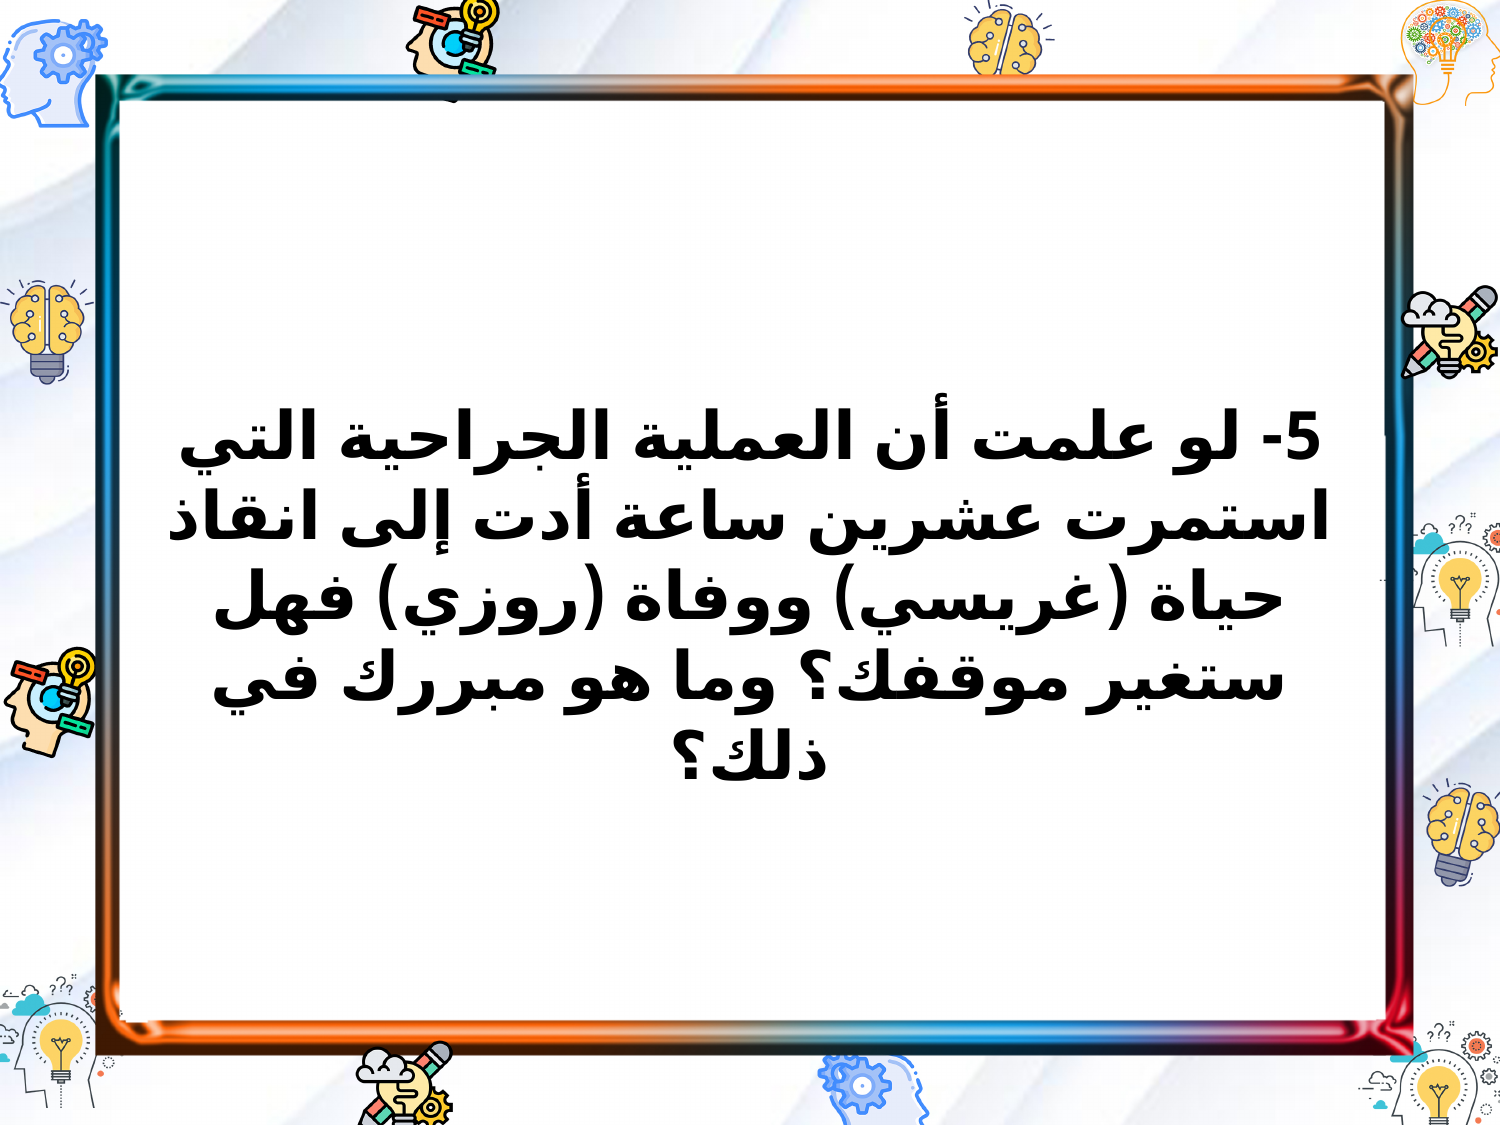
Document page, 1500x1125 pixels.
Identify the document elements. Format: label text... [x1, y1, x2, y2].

text_box 5- لو علمت أن العملية الجراحية التي استمرت عشرين ساعة أدت إلى انقاذ حياة (غريسي) ووفاة (روزي) فهل ستغير موقفك؟ وما هو مبررك في ذلك؟ [112, 385, 1388, 800]
picture [0, 0, 1500, 1125]
